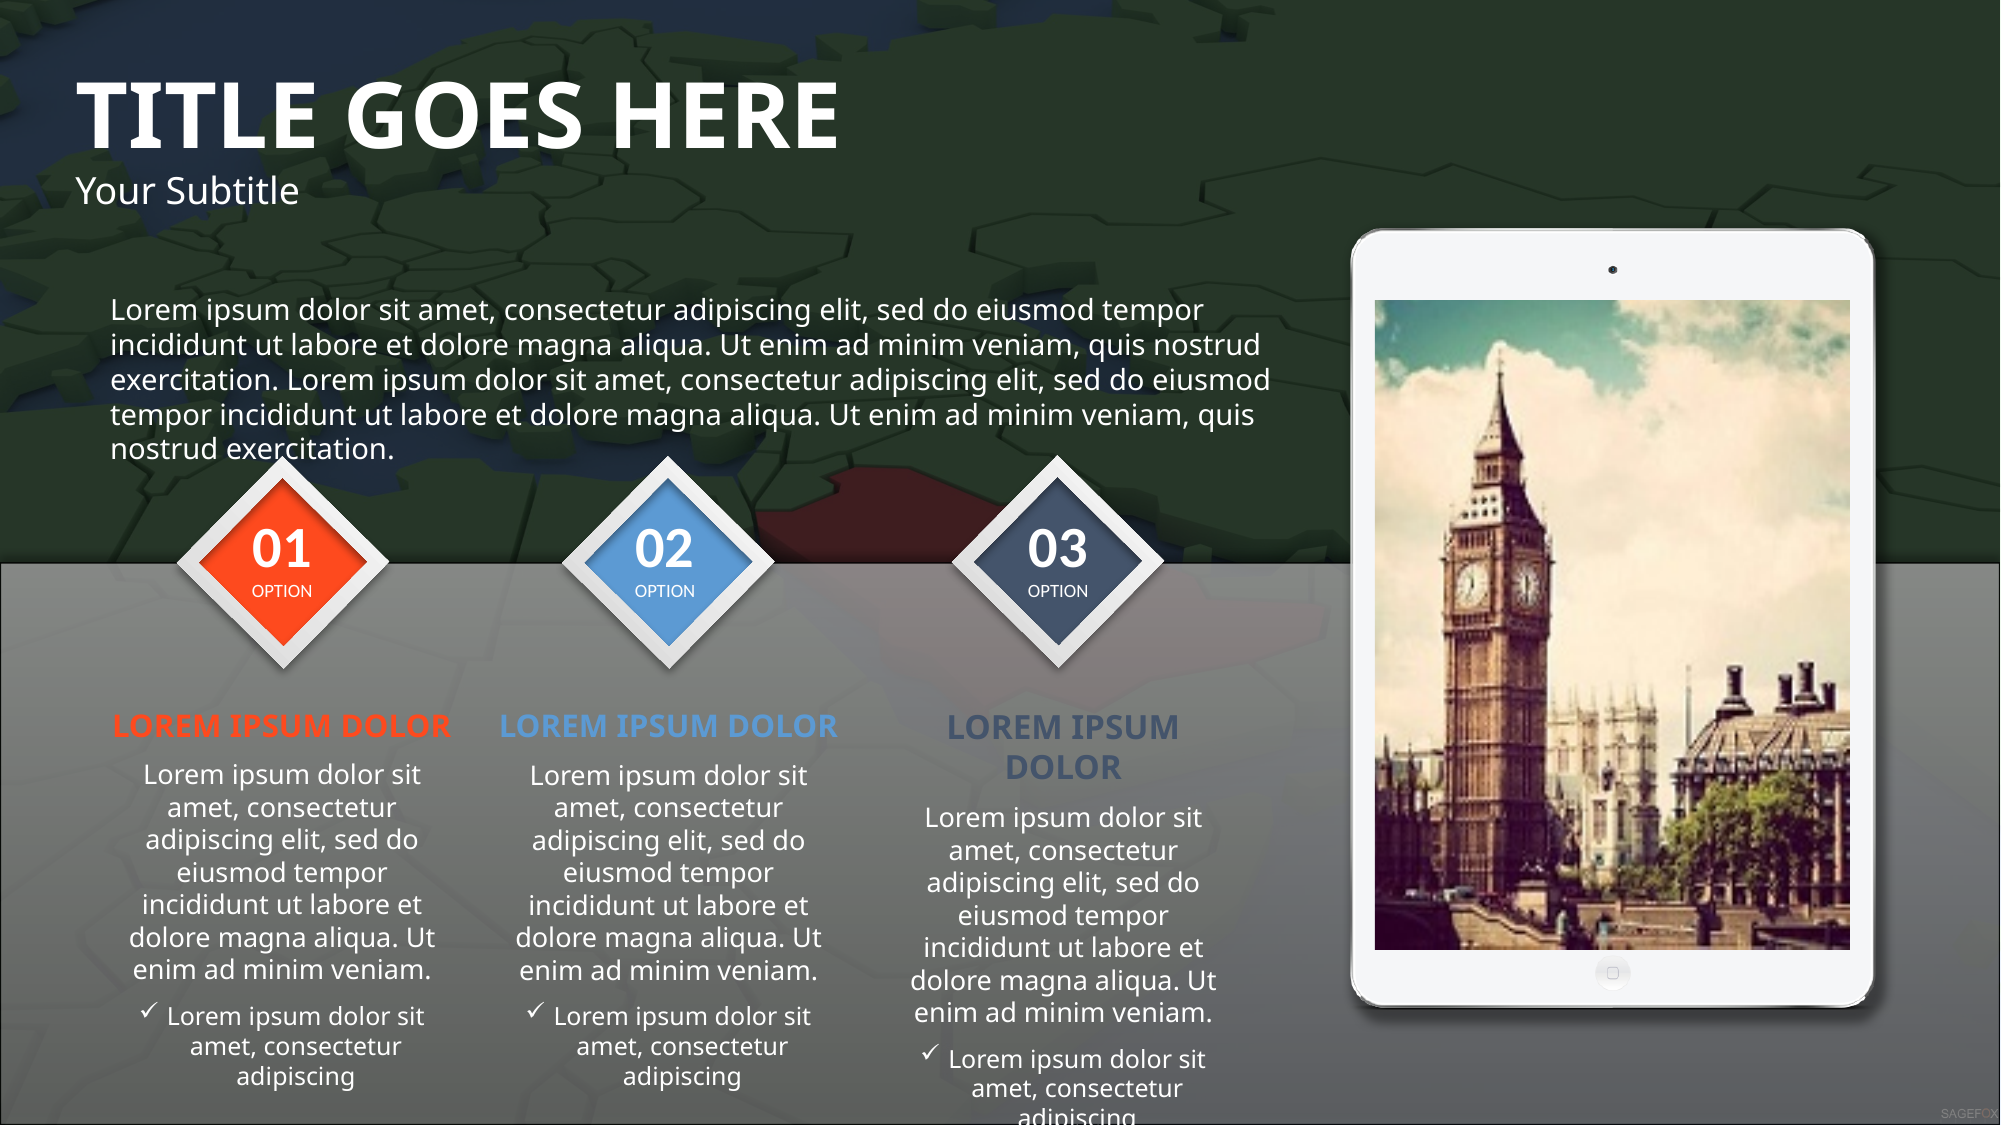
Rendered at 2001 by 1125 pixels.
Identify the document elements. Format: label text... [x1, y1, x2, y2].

picture [1287, 199, 1938, 1040]
text_box [0, 561, 2000, 1125]
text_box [982, 486, 1133, 637]
text_box TITLE GOES HERE Your Subtitle [60, 49, 1036, 220]
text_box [593, 487, 744, 638]
text_box LOREM IPSUM DOLOR Lorem ipsum dolor sit amet, consectetur adipiscing elit, sed do eiusmod tempor incididunt ut labore et dolore magna aliqua. Ut enim ad minim veniam. Lorem ipsum dolor sit amet, consectetur adipiscing [95, 698, 469, 1098]
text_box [207, 487, 358, 638]
text_box LOREM IPSUM DOLOR Lorem ipsum dolor sit amet, consectetur adipiscing elit, sed do eiusmod tempor incididunt ut labore et dolore magna aliqua. Ut enim ad minim veniam. Lorem ipsum dolor sit amet, consectetur adipiscing [876, 698, 1250, 1125]
text_box Lorem ipsum dolor sit amet, consectetur adipiscing elit, sed do eiusmod tempor incididunt ut labore et dolore magna aliqua. Ut enim ad minim veniam, quis nostrud exercitation. Lorem ipsum dolor sit amet, consectetur adipiscing elit, sed do eiusmod tempor incididunt ut labore et dolore magna aliqua. Ut enim ad minim veniam, quis nostrud exercitation. [95, 283, 1287, 474]
text_box LOREM IPSUM DOLOR Lorem ipsum dolor sit amet, consectetur adipiscing elit, sed do eiusmod tempor incididunt ut labore et dolore magna aliqua. Ut enim ad minim veniam. Lorem ipsum dolor sit amet, consectetur adipiscing [481, 698, 856, 1098]
